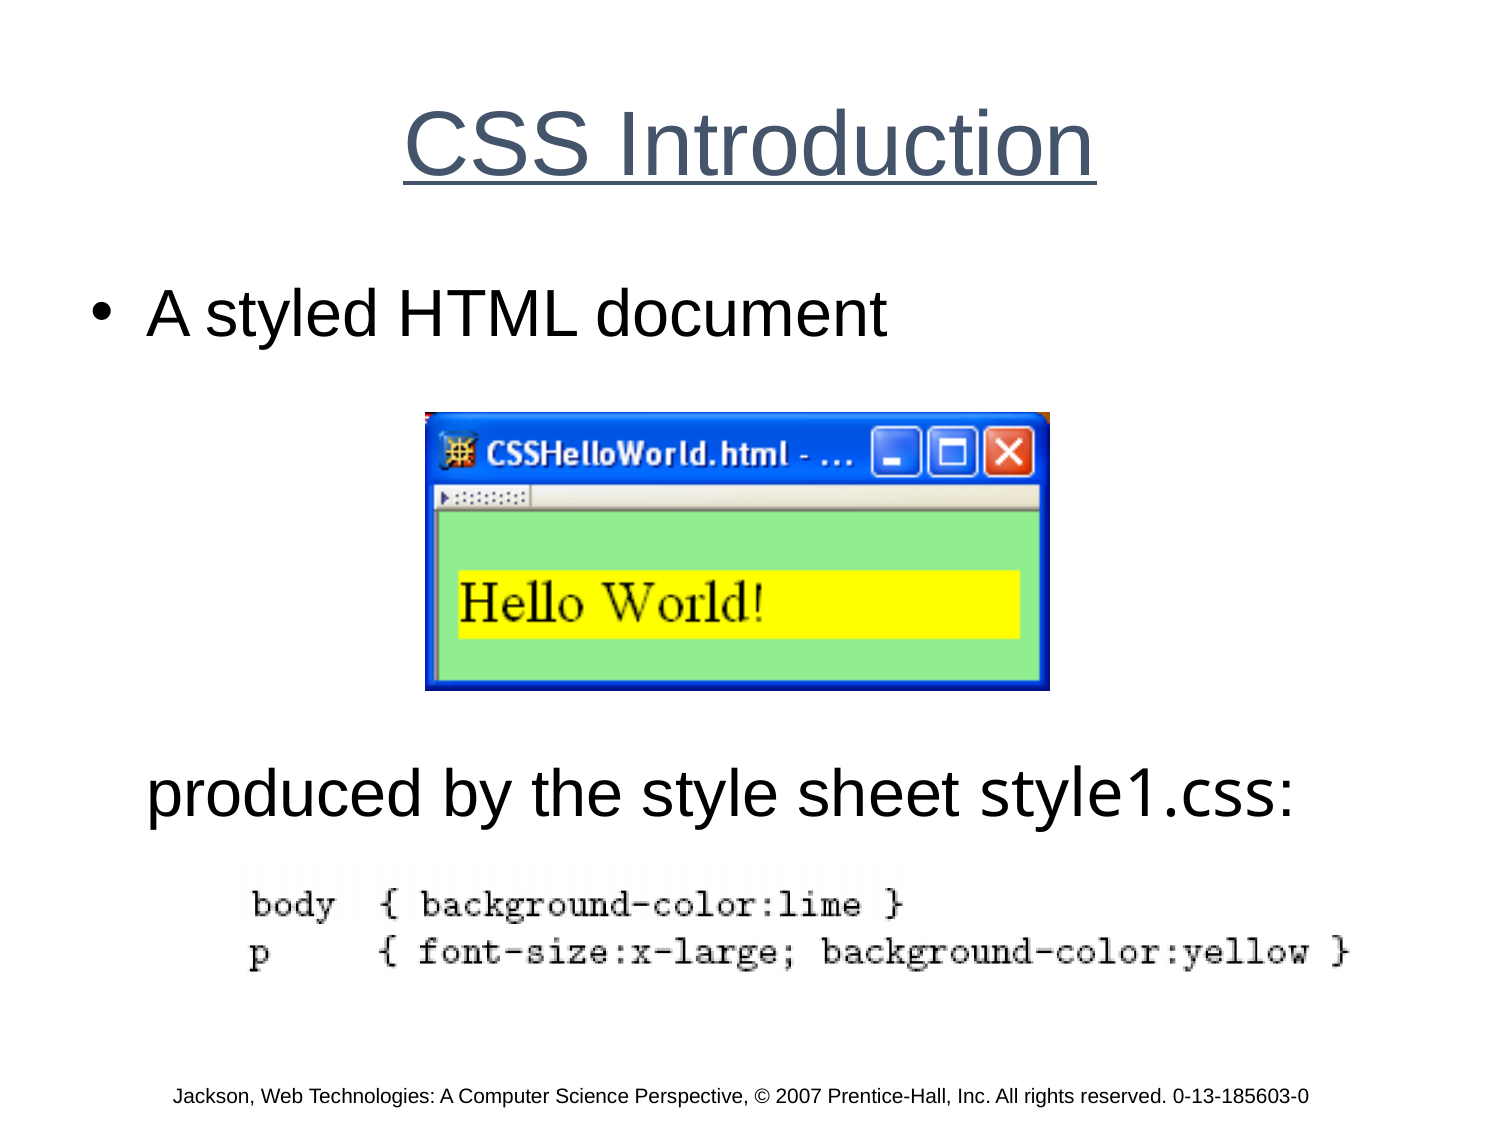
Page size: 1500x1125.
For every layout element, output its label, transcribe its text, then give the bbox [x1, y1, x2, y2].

list A styled HTML document produced by the style sheet style1.css: [75, 262, 1425, 1005]
picture [237, 862, 1350, 974]
footer Jackson, Web Technologies: A Computer Science Perspective, © 2007 Prentice-Hall, Inc. All rights reserved. 0-13-185603-0 [75, 1074, 1413, 1103]
picture [424, 412, 1050, 691]
title CSS Introduction [75, 45, 1425, 233]
